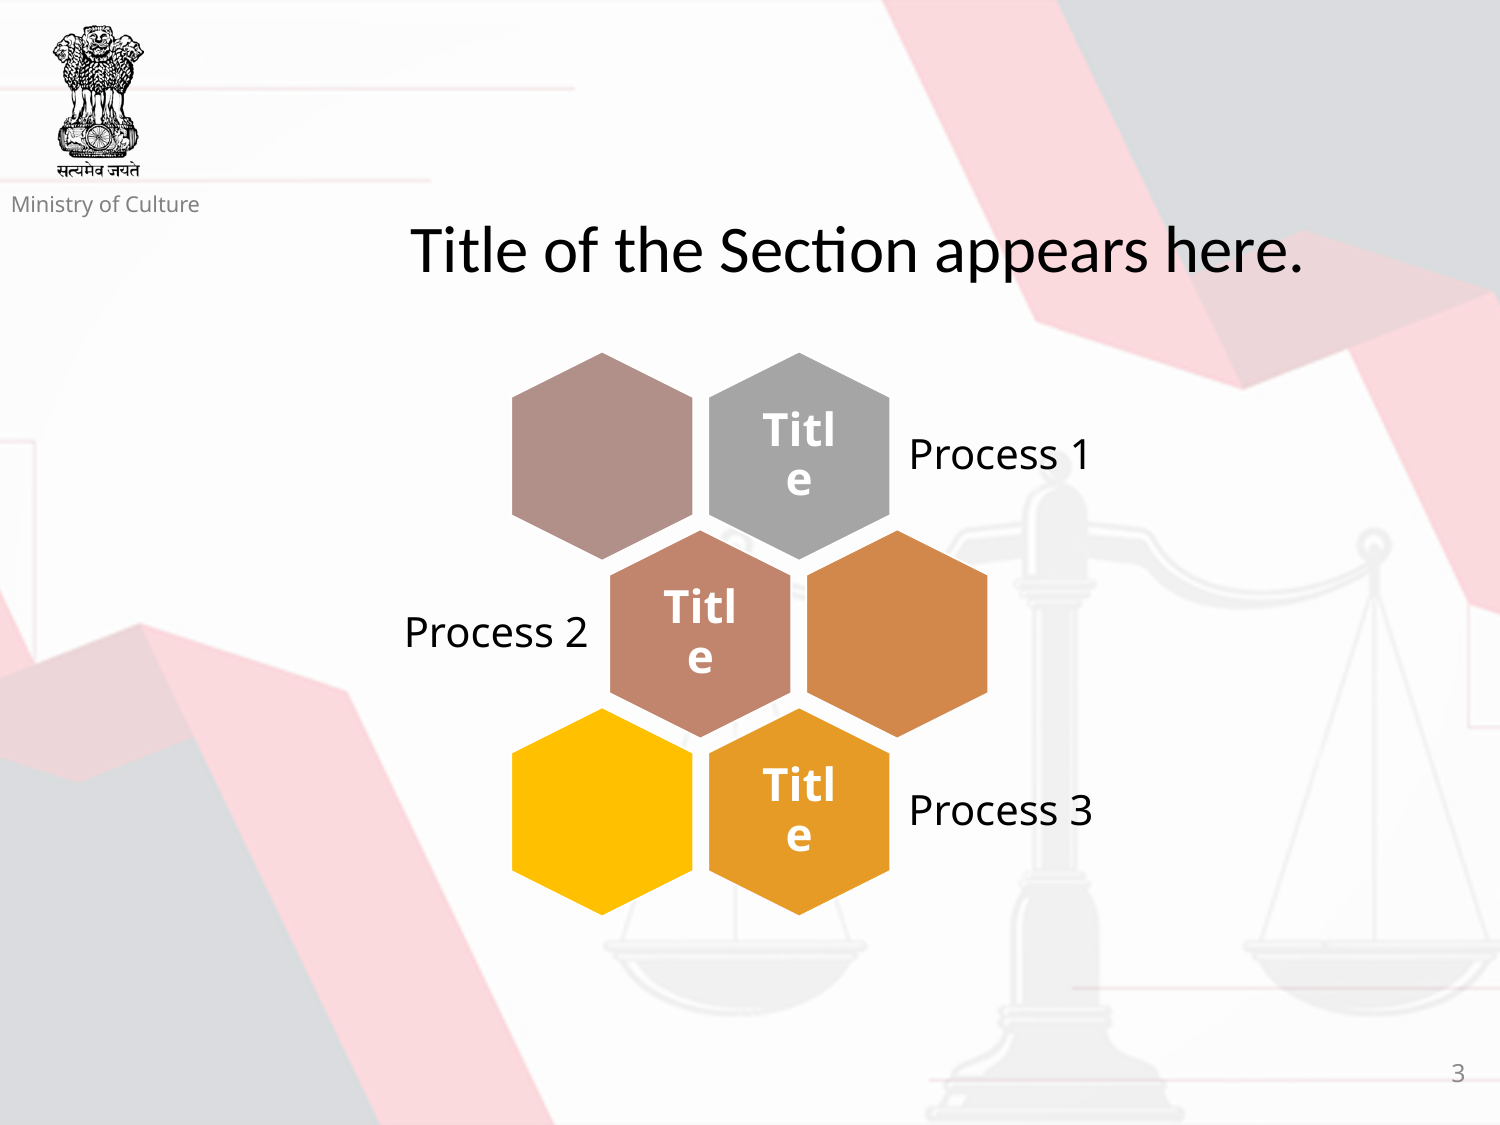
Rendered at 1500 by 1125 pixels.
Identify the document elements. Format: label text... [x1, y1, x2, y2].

text_box Title of the Section appears here. [395, 207, 1376, 327]
picture [51, 23, 144, 179]
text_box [311, 351, 1193, 917]
slide_number 3 [1142, 1044, 1481, 1105]
